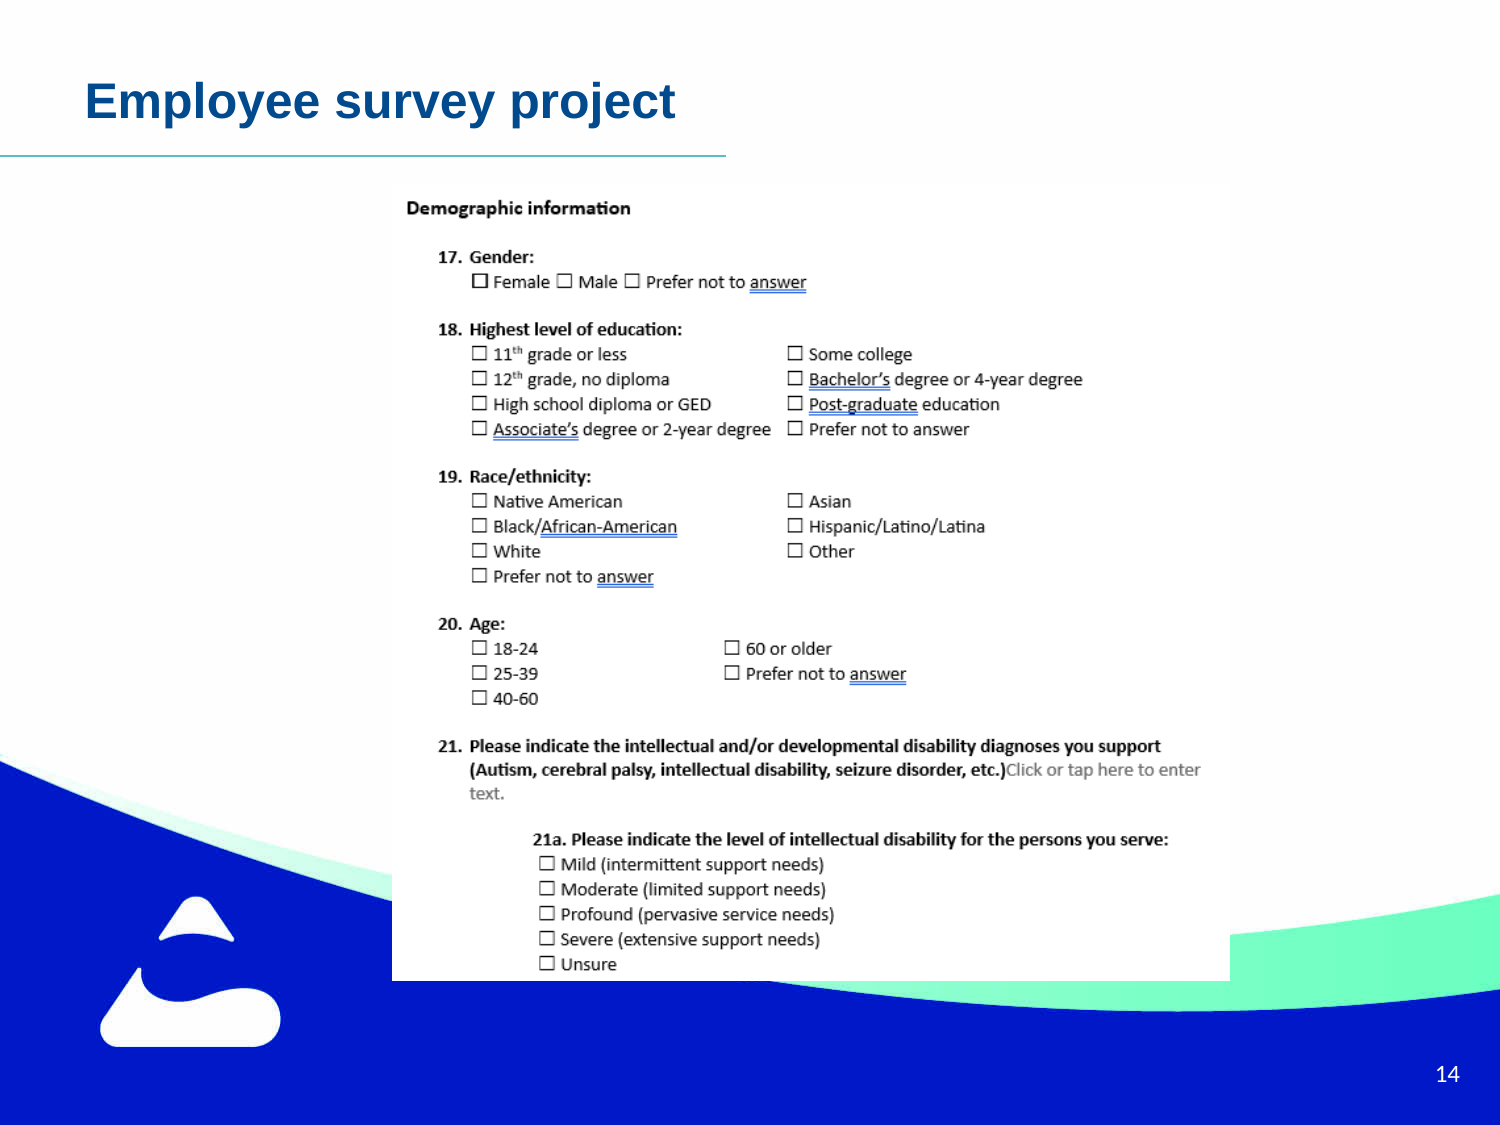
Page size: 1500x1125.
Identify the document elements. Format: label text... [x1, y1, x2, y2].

slide_number 14 [1137, 1042, 1476, 1103]
picture [0, 0, 1500, 1125]
list Employee survey project [69, 67, 950, 138]
